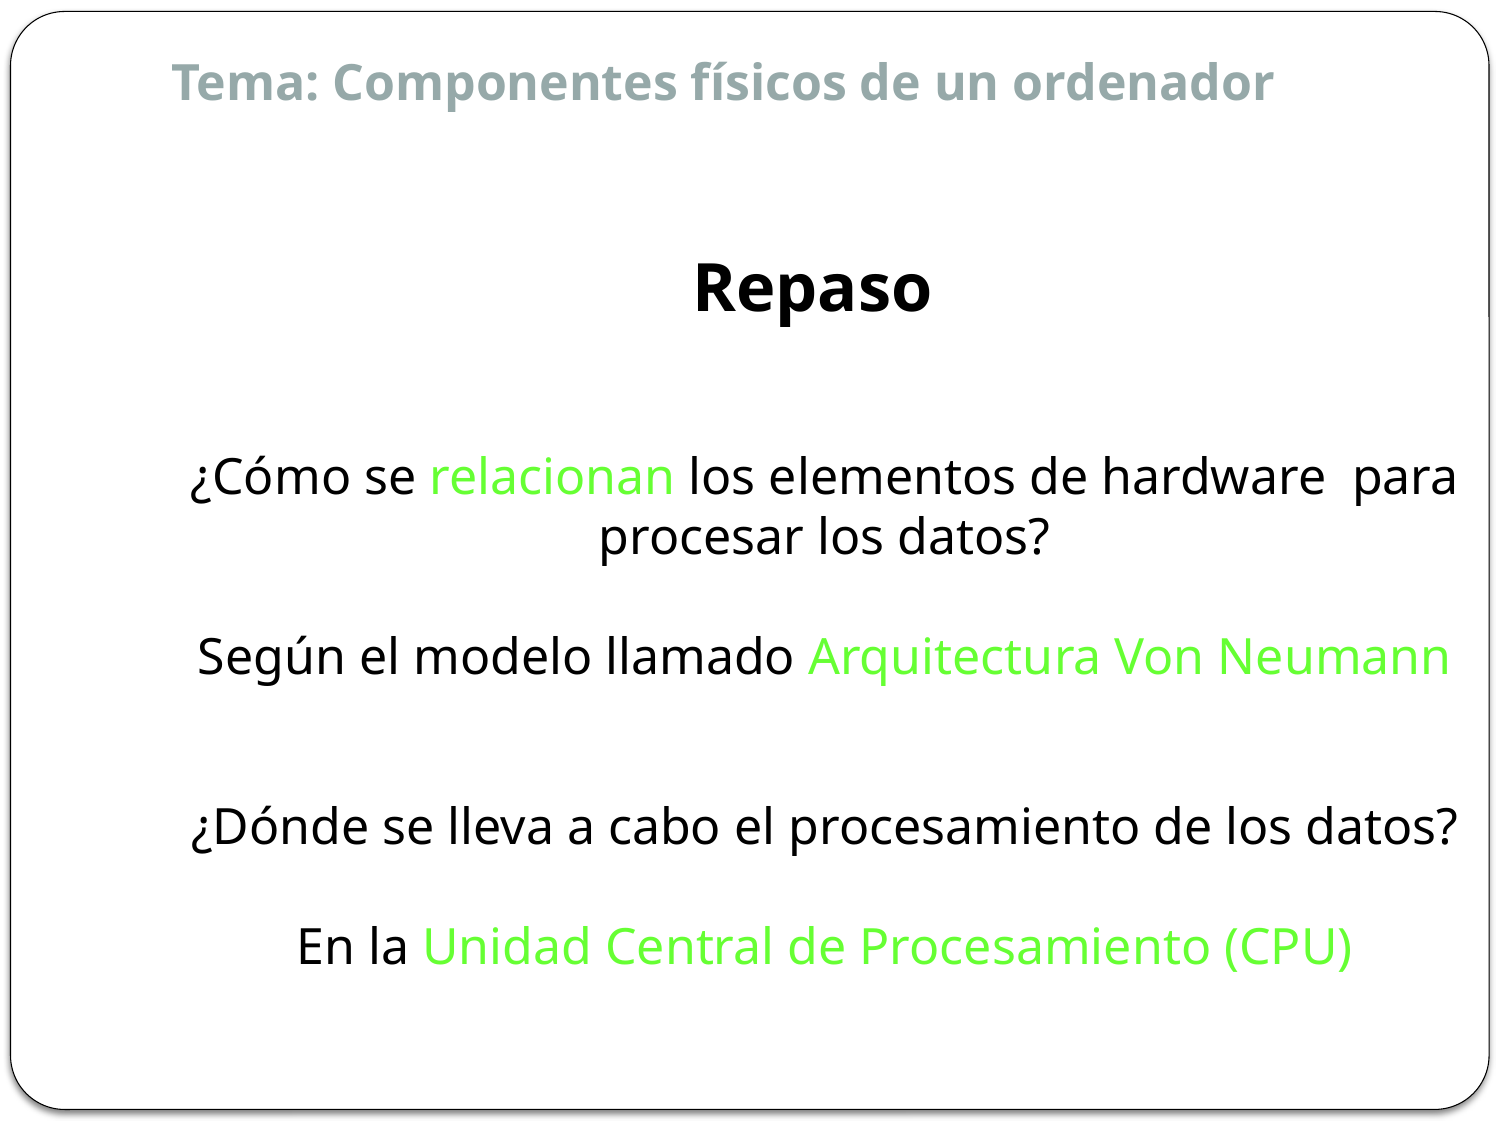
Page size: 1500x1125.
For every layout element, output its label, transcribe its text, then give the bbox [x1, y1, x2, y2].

text_box ¿Dónde se lleva a cabo el procesamiento de los datos? En la Unidad Central de Procesamiento (CPU) [149, 787, 1500, 983]
text_box ¿Cómo se relacionan los elementos de hardware para procesar los datos? Según el modelo llamado Arquitectura Von Neumann [149, 437, 1500, 693]
text_box Tema: Componentes físicos de un ordenador [156, 42, 1291, 118]
text_box Repaso [150, 237, 1475, 333]
